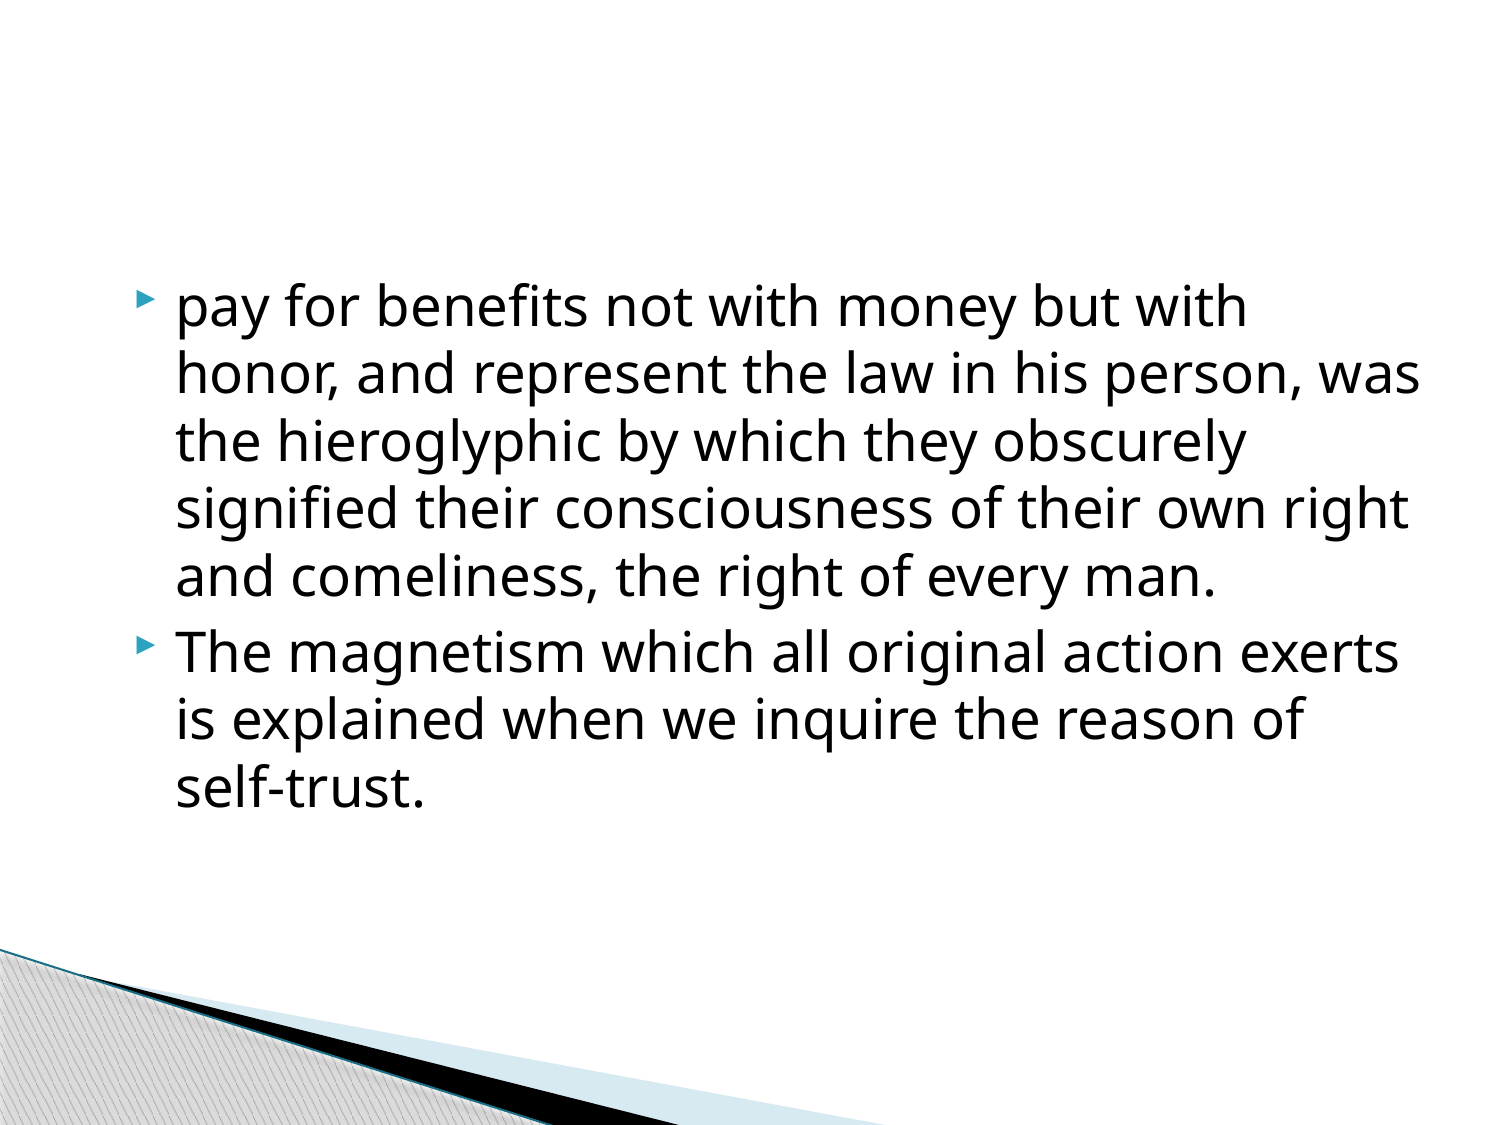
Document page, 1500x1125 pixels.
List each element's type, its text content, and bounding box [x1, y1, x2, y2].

list pay for benefits not with money but with honor, and represent the law in his person, was the hieroglyphic by which they obscurely signified their consciousness of their own right and comeliness, the right of every man. The magnetism which all original action exerts is explained when we inquire the reason of self-trust. [100, 262, 1438, 1000]
